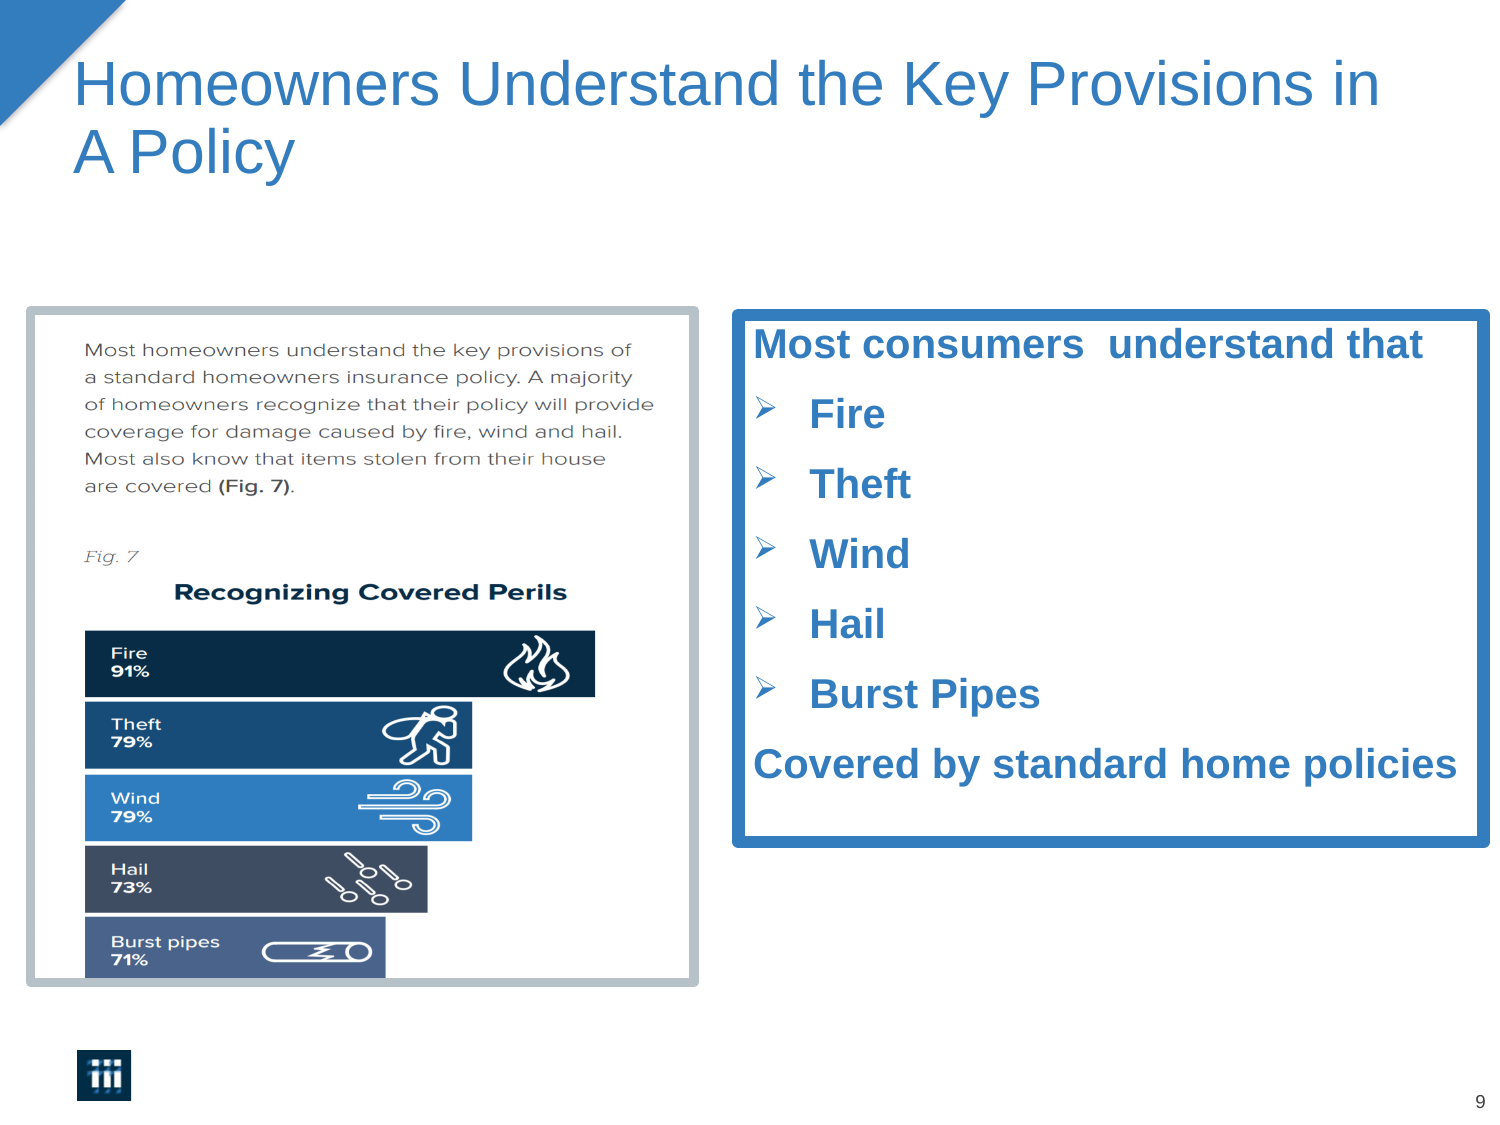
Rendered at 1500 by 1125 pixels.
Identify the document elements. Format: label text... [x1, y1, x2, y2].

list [35, 314, 690, 978]
text_box Most consumers understand that Fire Theft Wind Hail Burst Pipes Covered by standard home policies [738, 314, 1484, 842]
title Homeowners Understand the Key Provisions in A Policy [58, 38, 1446, 195]
